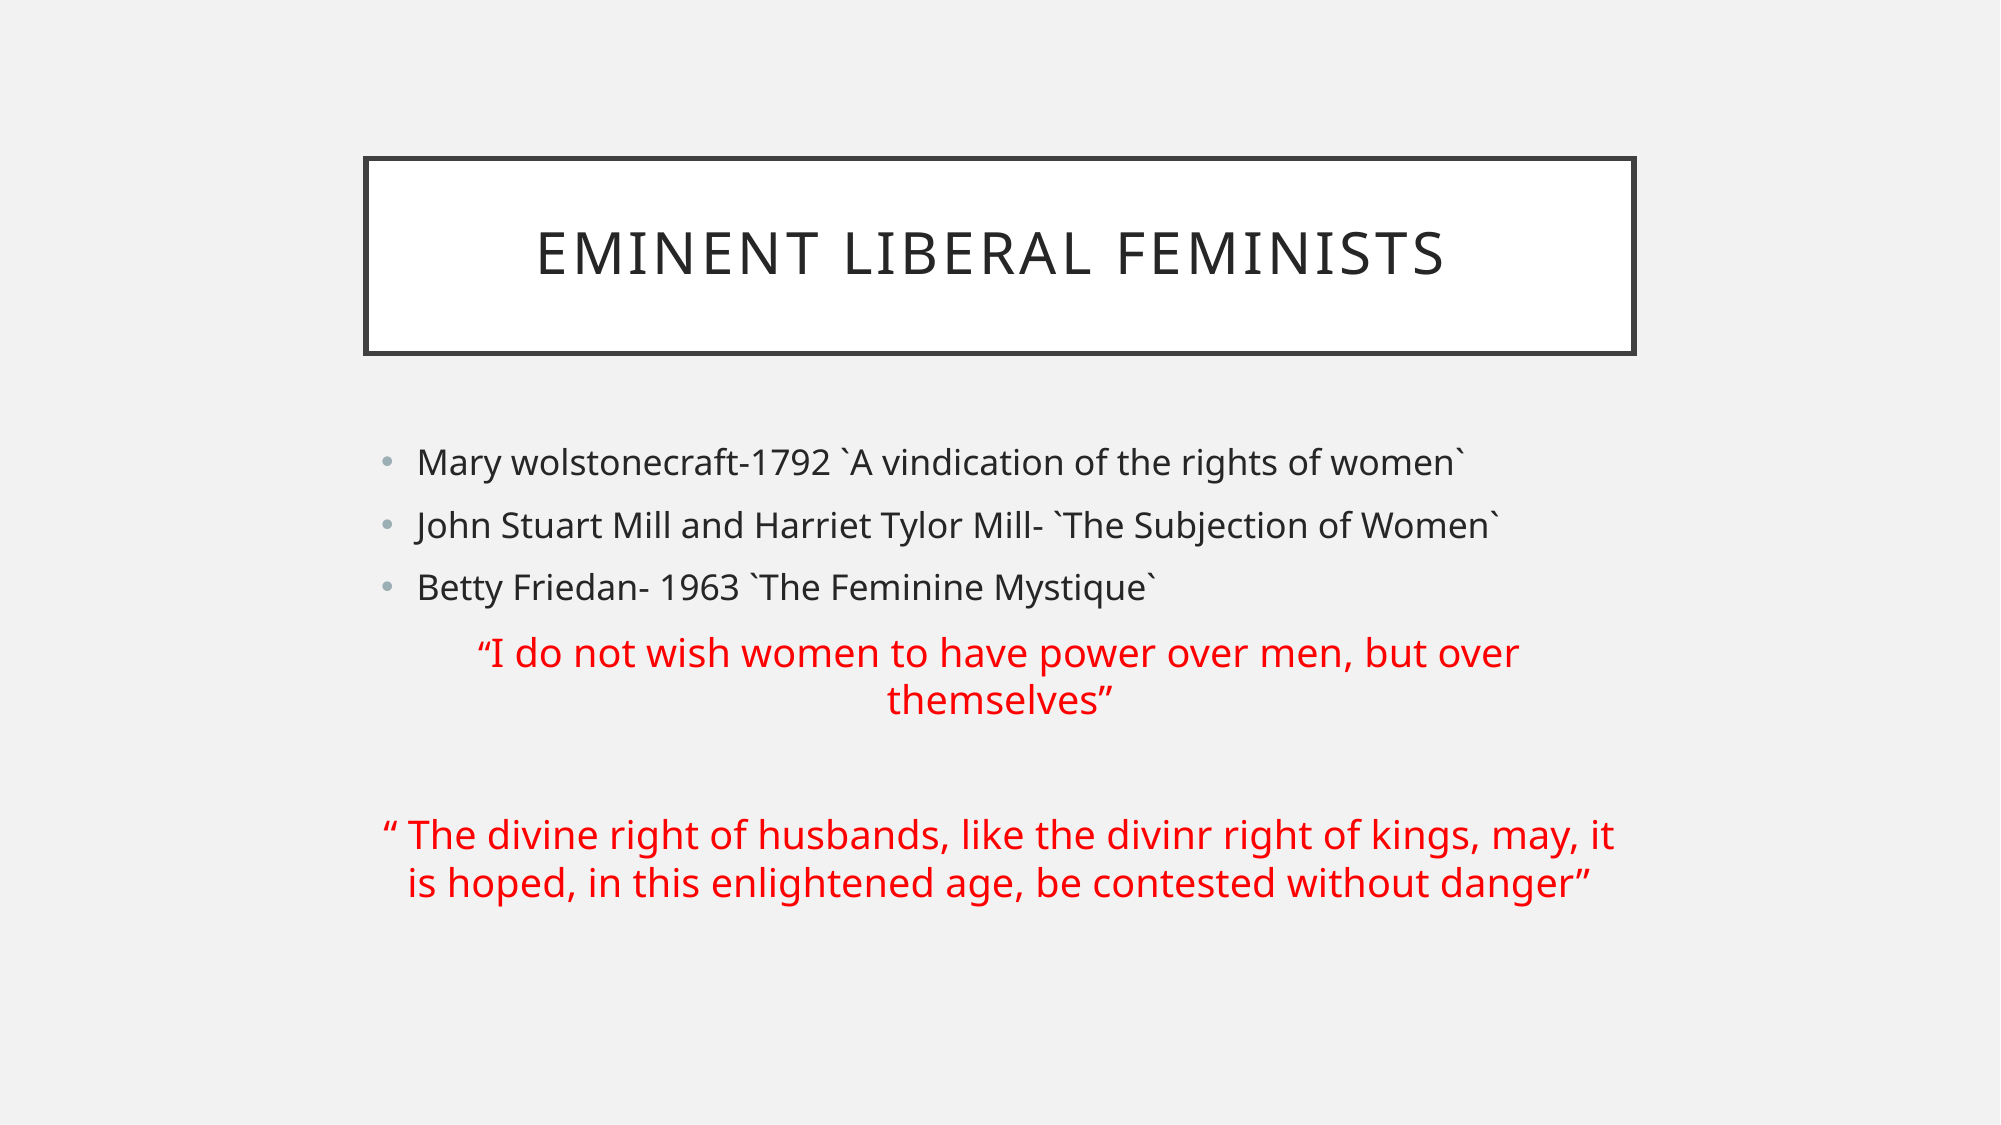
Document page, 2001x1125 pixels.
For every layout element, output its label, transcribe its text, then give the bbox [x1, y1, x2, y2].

title Eminent liberal feminists [363, 156, 1637, 356]
list Mary wolstonecraft-1792 `A vindication of the rights of women` John Stuart Mill and Harriet Tylor Mill- `The Subjection of Women` Betty Friedan- 1963 `The Feminine Mystique` “I do not wish women to have power over men, but over themselves” “ The divine right of husbands, like the divinr right of kings, may, it is hoped, in this enlightened age, be contested without danger” [366, 432, 1634, 942]
